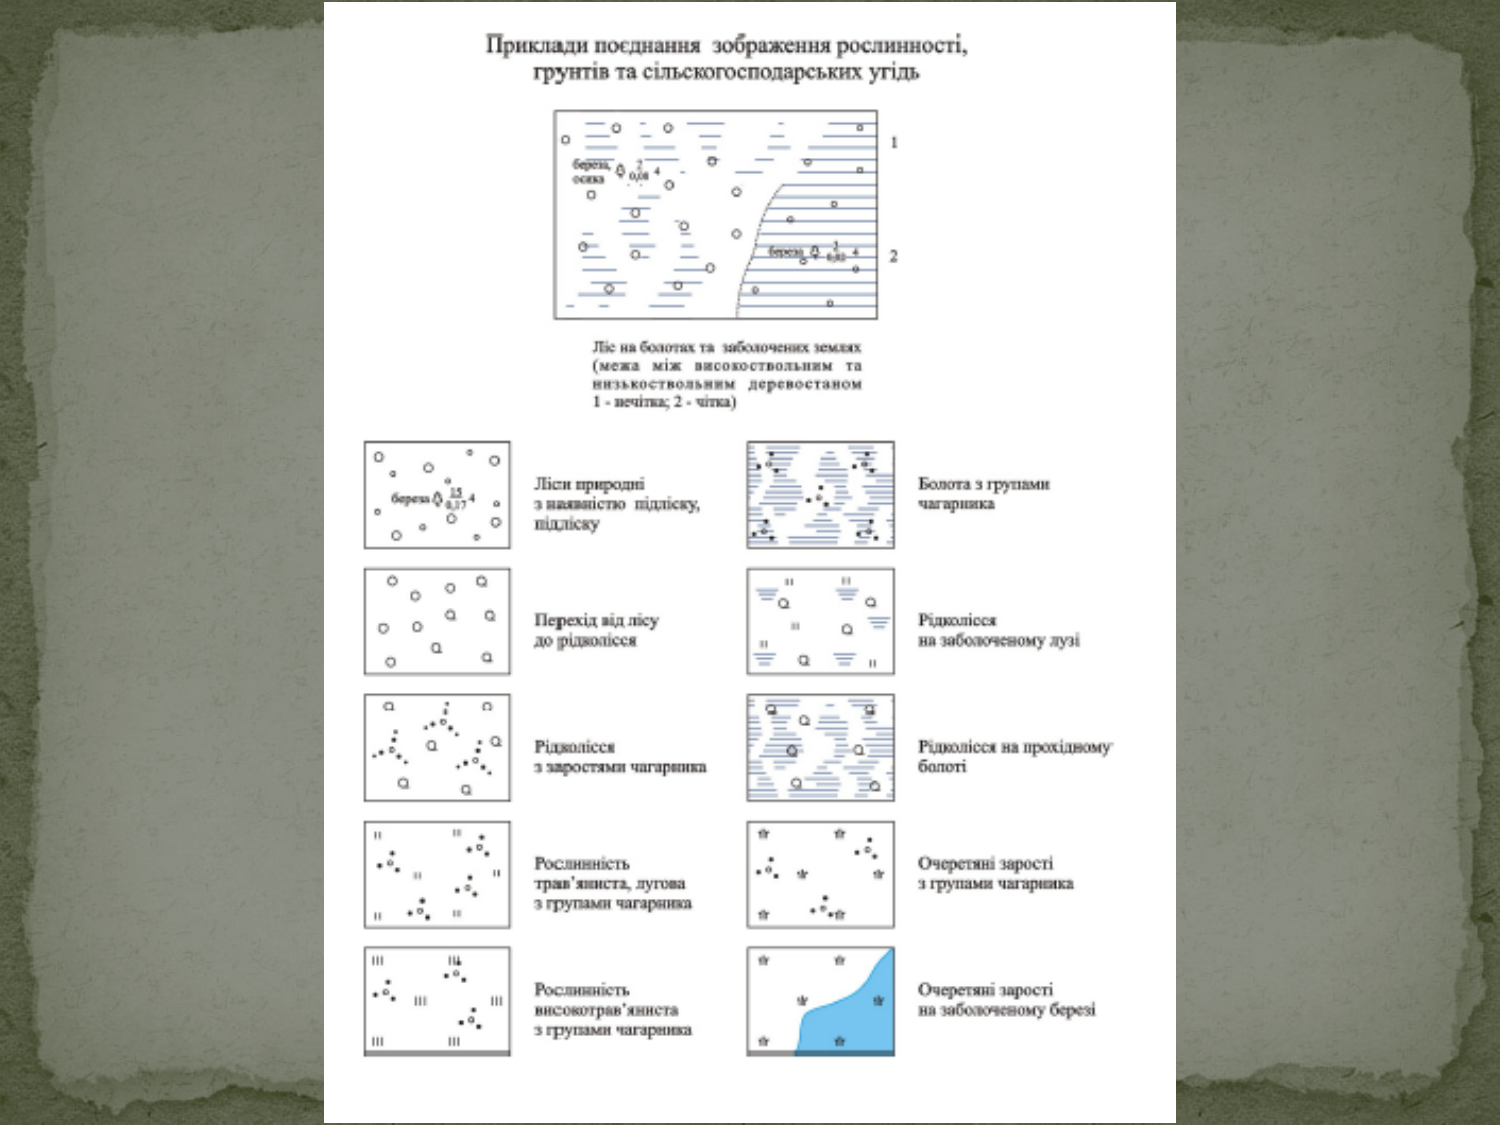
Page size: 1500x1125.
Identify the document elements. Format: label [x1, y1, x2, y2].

picture [324, 2, 1176, 1123]
